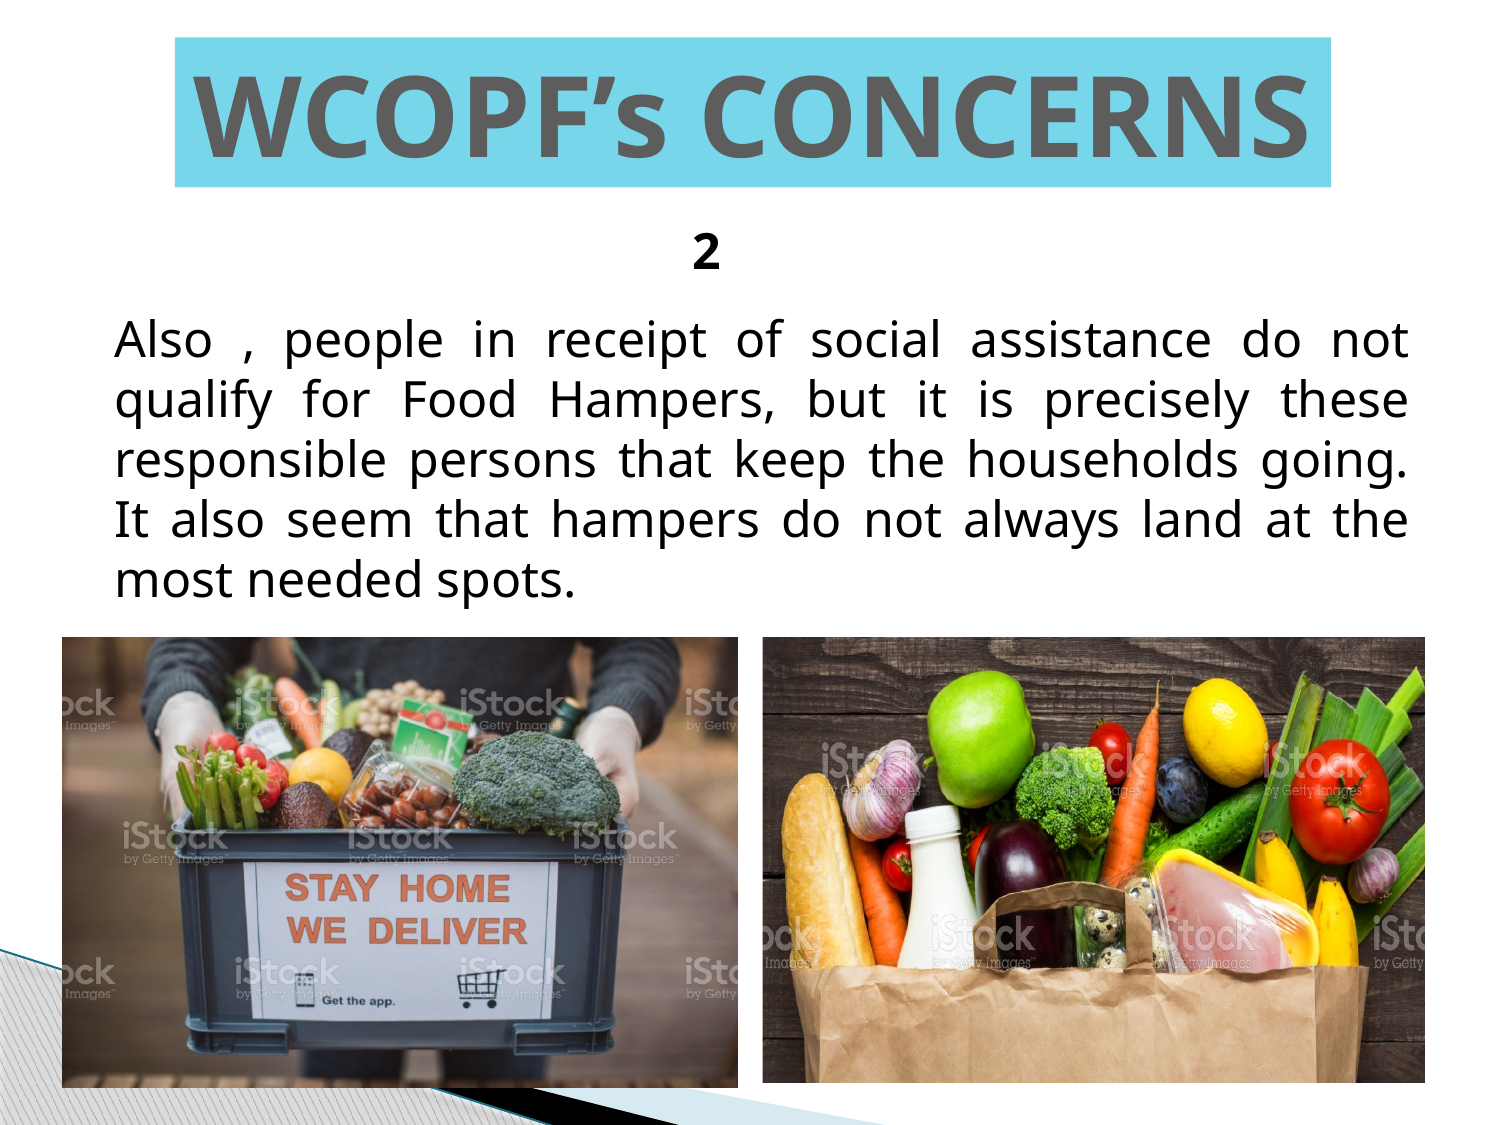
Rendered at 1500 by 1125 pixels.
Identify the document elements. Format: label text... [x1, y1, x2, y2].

text_box WCOPF’s CONCERNS [174, 37, 1332, 188]
picture [762, 637, 1426, 1084]
text_box Also , people in receipt of social assistance do not qualify for Food Hampers, but it is precisely these responsible persons that keep the households going. It also seem that hampers do not always land at the most needed spots. [99, 299, 1425, 615]
picture [62, 637, 738, 1088]
text_box 2 [650, 212, 763, 288]
